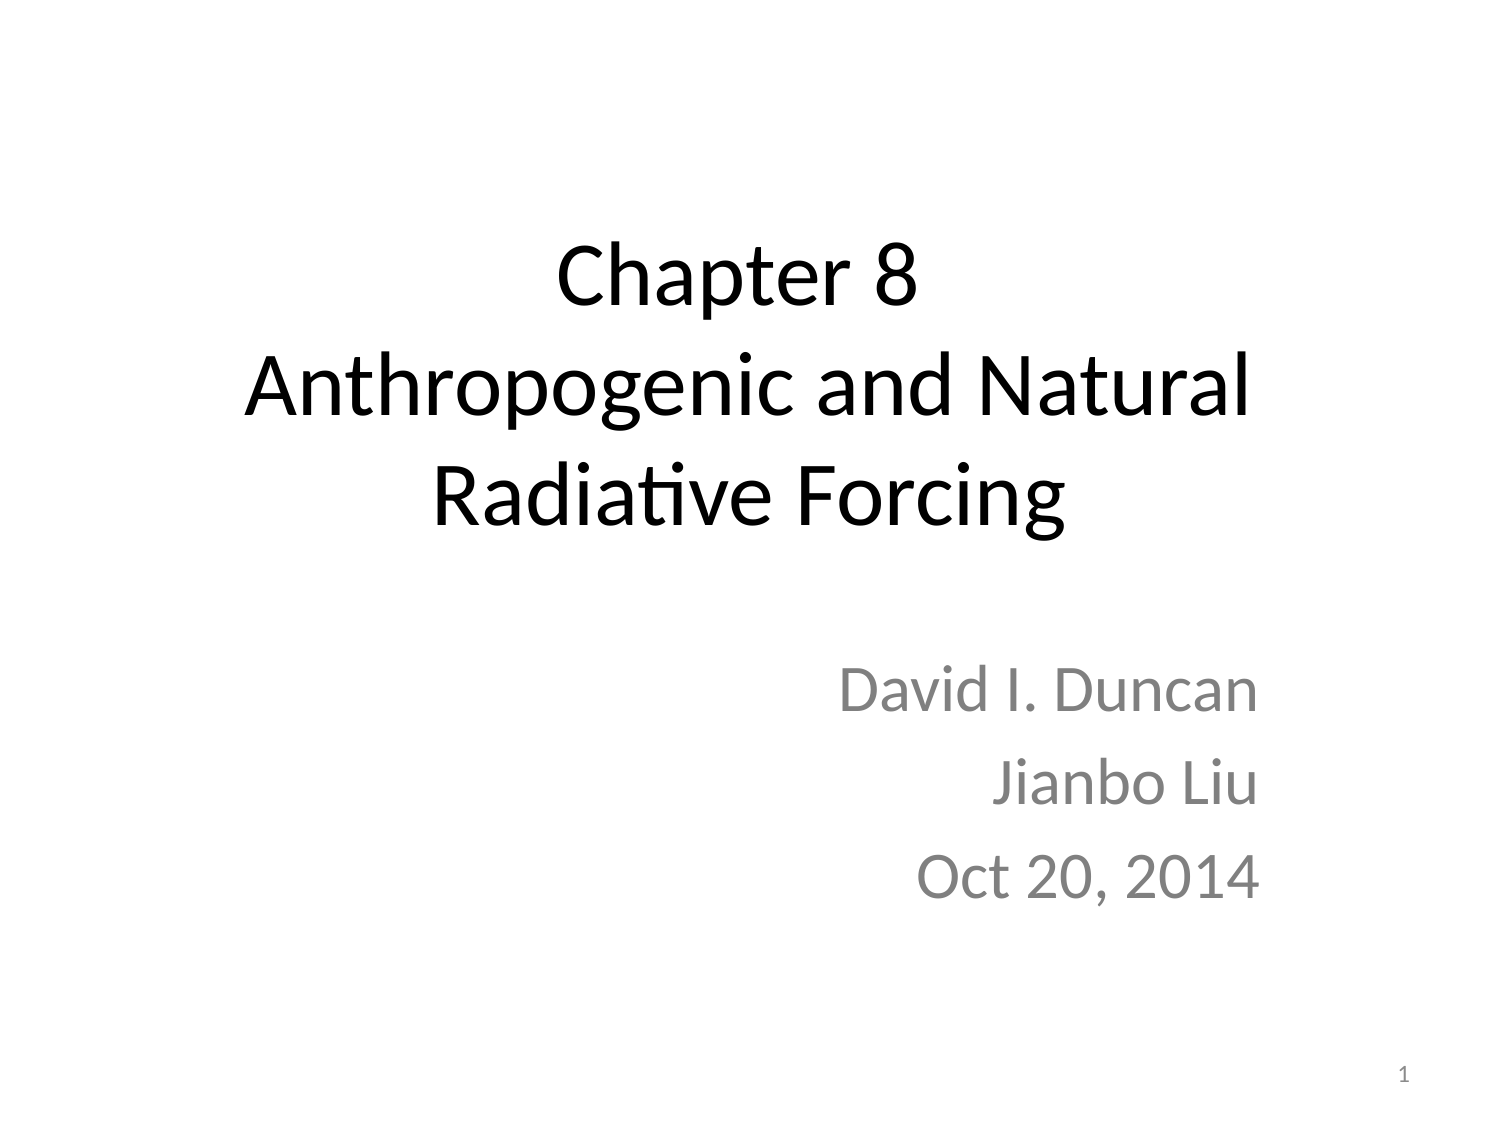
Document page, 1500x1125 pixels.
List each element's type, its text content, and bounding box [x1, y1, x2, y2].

title Chapter 8 Anthropogenic and Natural Radiative Forcing [70, 171, 1429, 587]
slide_number 1 [1074, 1042, 1425, 1103]
subtitle David I. Duncan Jianbo Liu Oct 20, 2014 [225, 637, 1275, 925]
